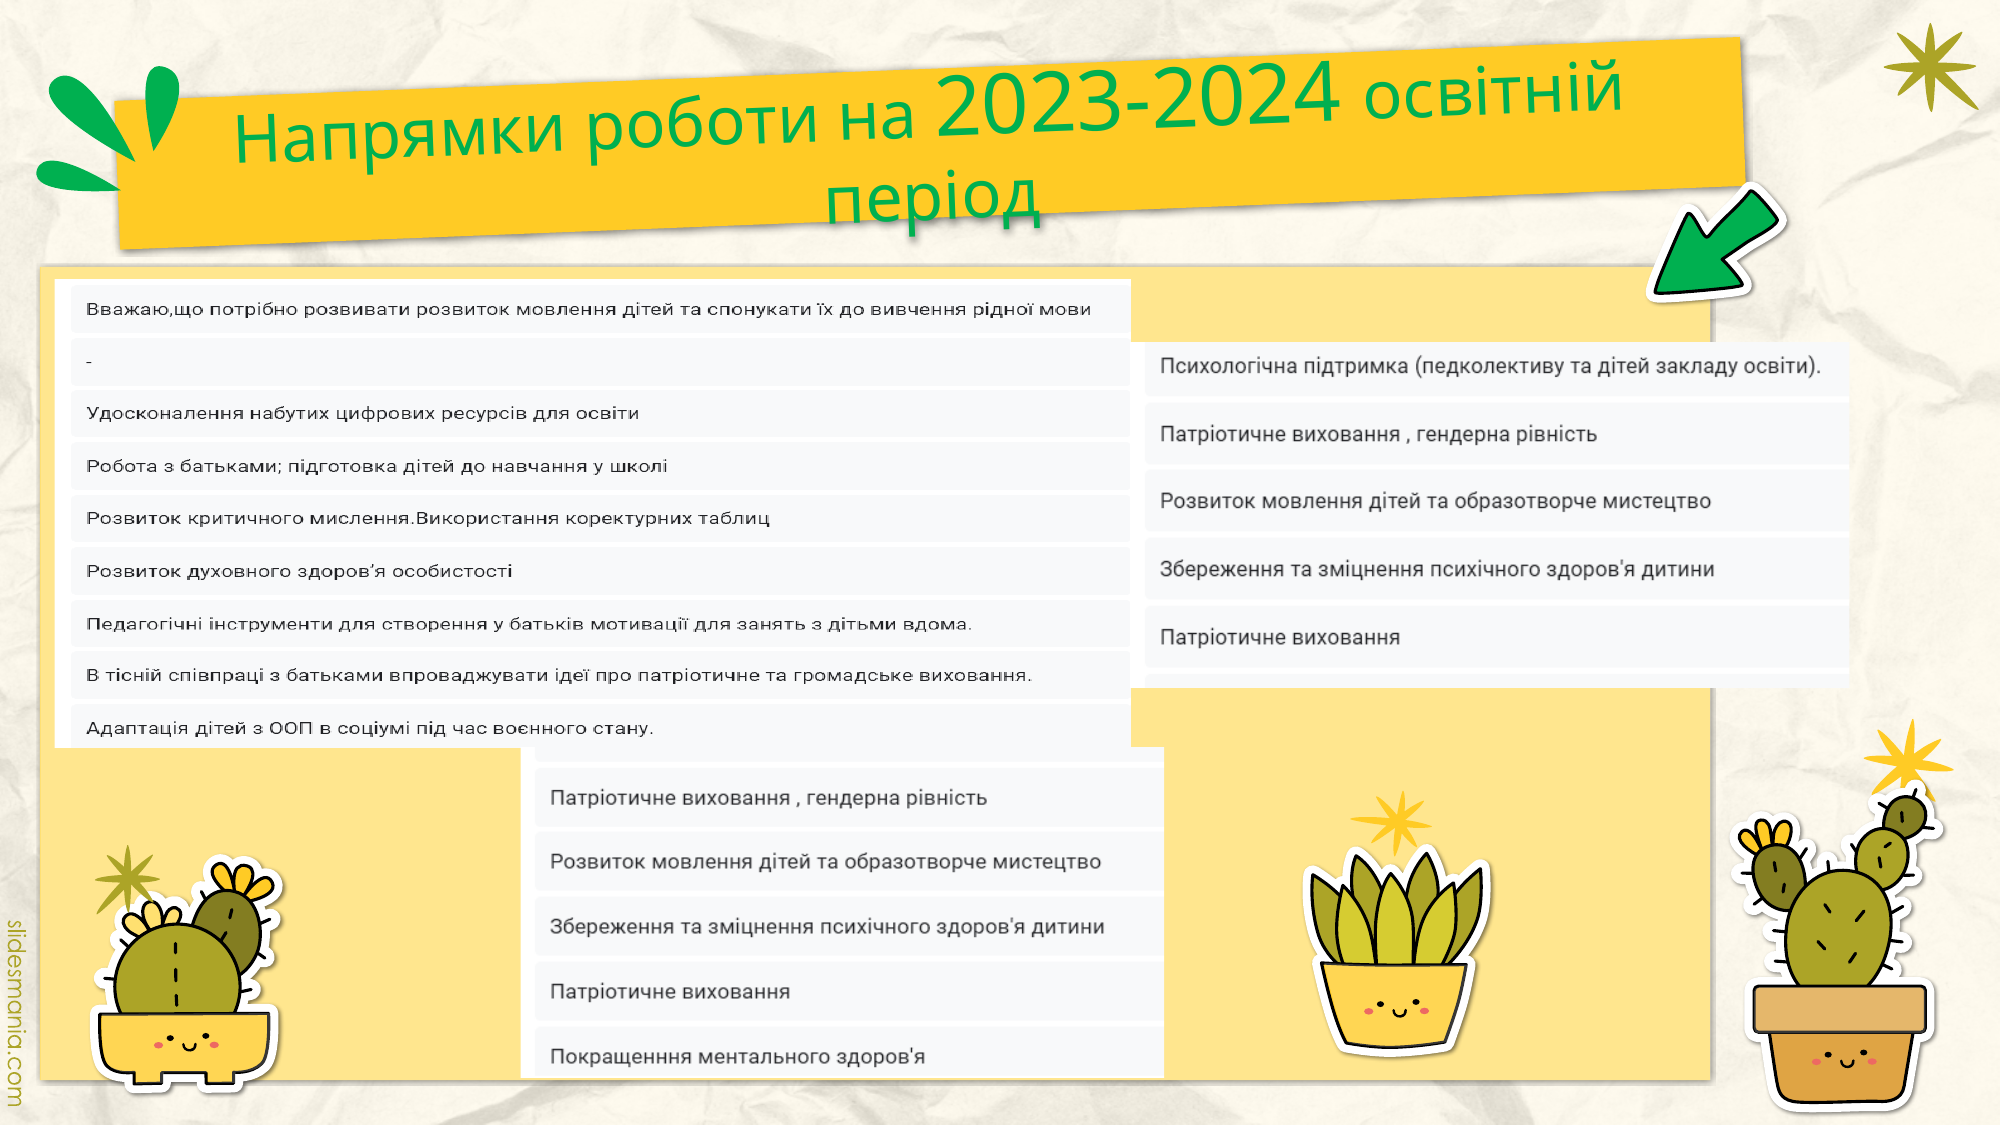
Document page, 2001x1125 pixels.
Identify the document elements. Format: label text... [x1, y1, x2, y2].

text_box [1311, 853, 1482, 1048]
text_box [1738, 788, 1935, 1104]
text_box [1643, 184, 1795, 311]
picture [54, 279, 1850, 1078]
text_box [98, 863, 274, 1085]
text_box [39, 266, 1712, 1081]
text_box [1883, 22, 1979, 113]
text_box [20, 60, 180, 186]
title Напрямки роботи на 2023-2024 освітній період [118, 36, 1746, 250]
text_box [1863, 718, 1954, 787]
